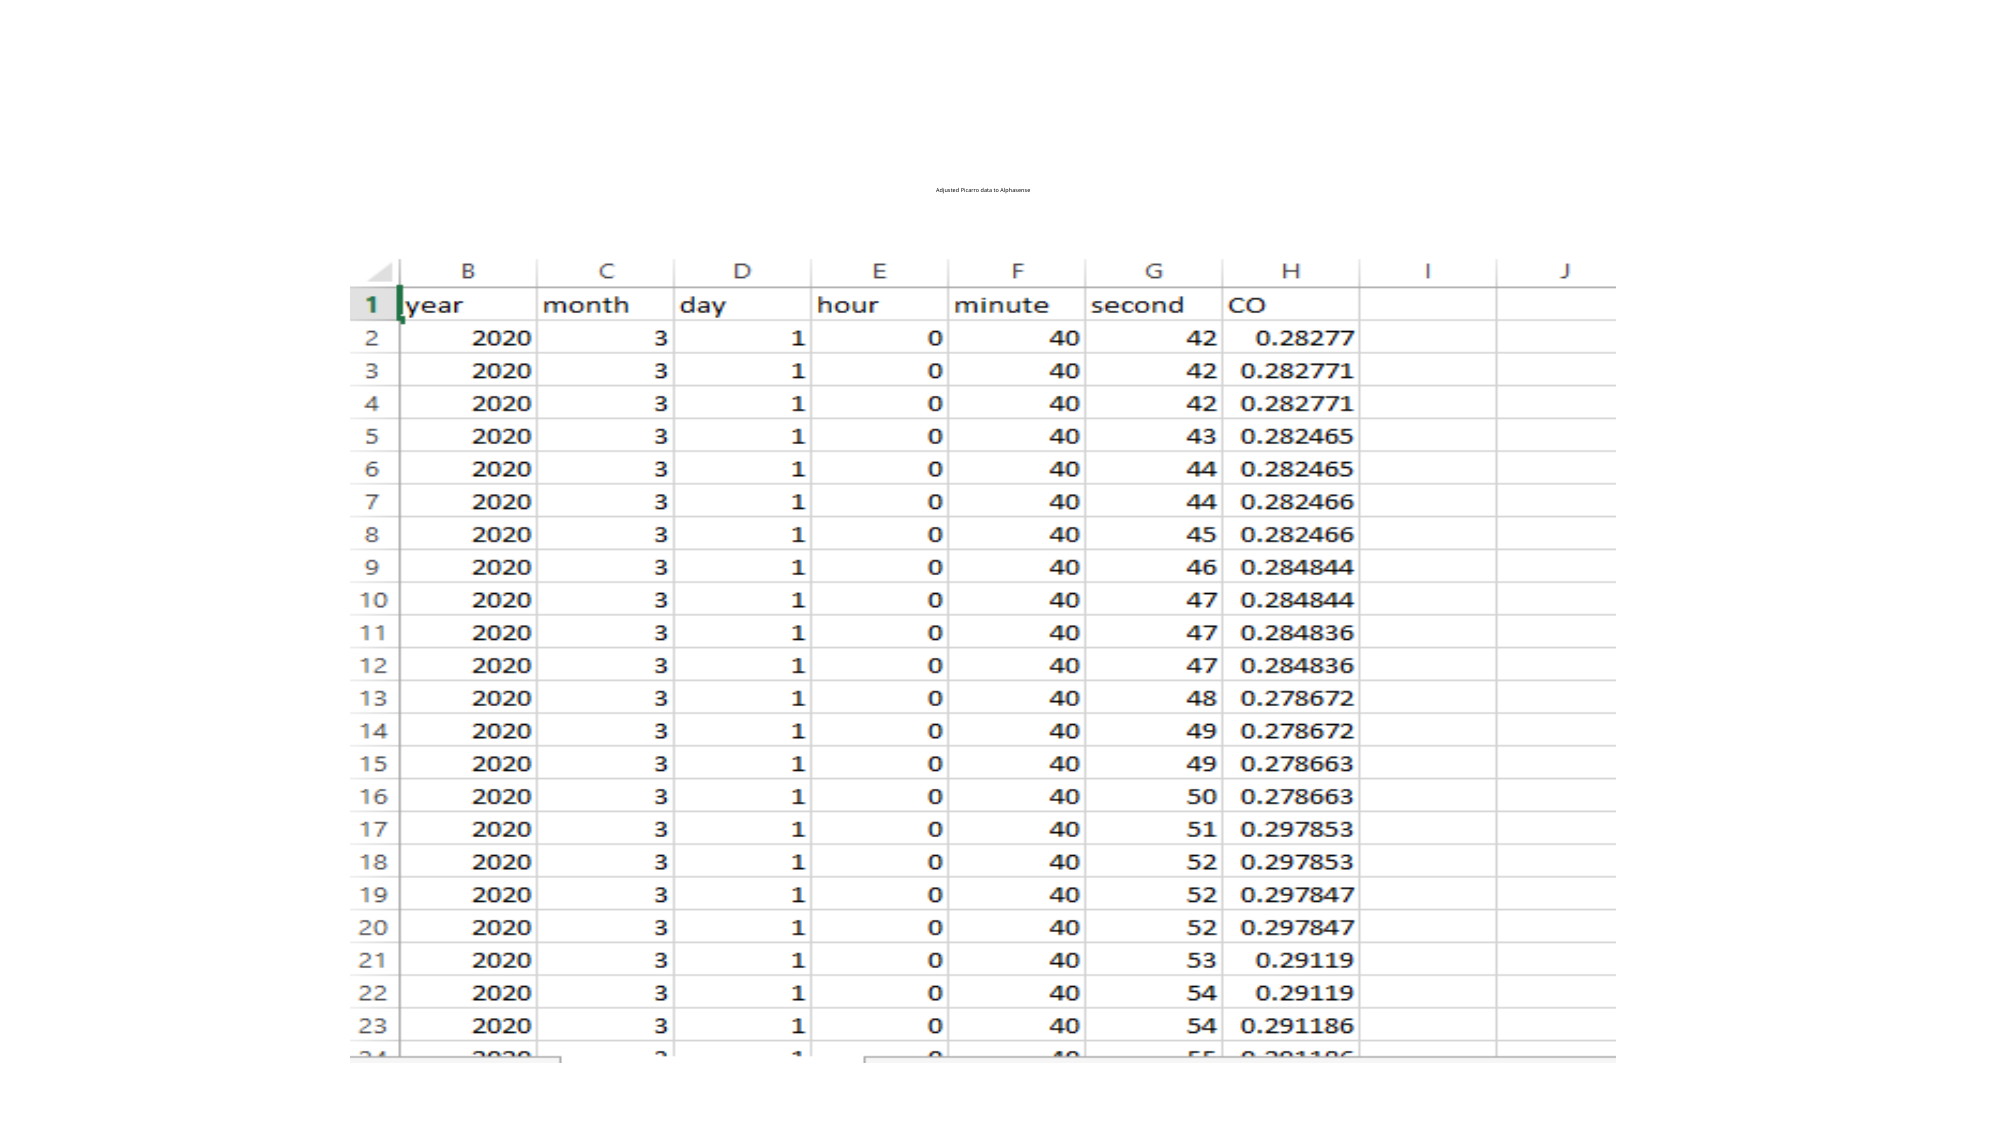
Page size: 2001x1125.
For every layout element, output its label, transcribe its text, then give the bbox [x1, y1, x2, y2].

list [350, 259, 1616, 1063]
title Adjusted Picarro data to Alphasense [120, 179, 1846, 214]
